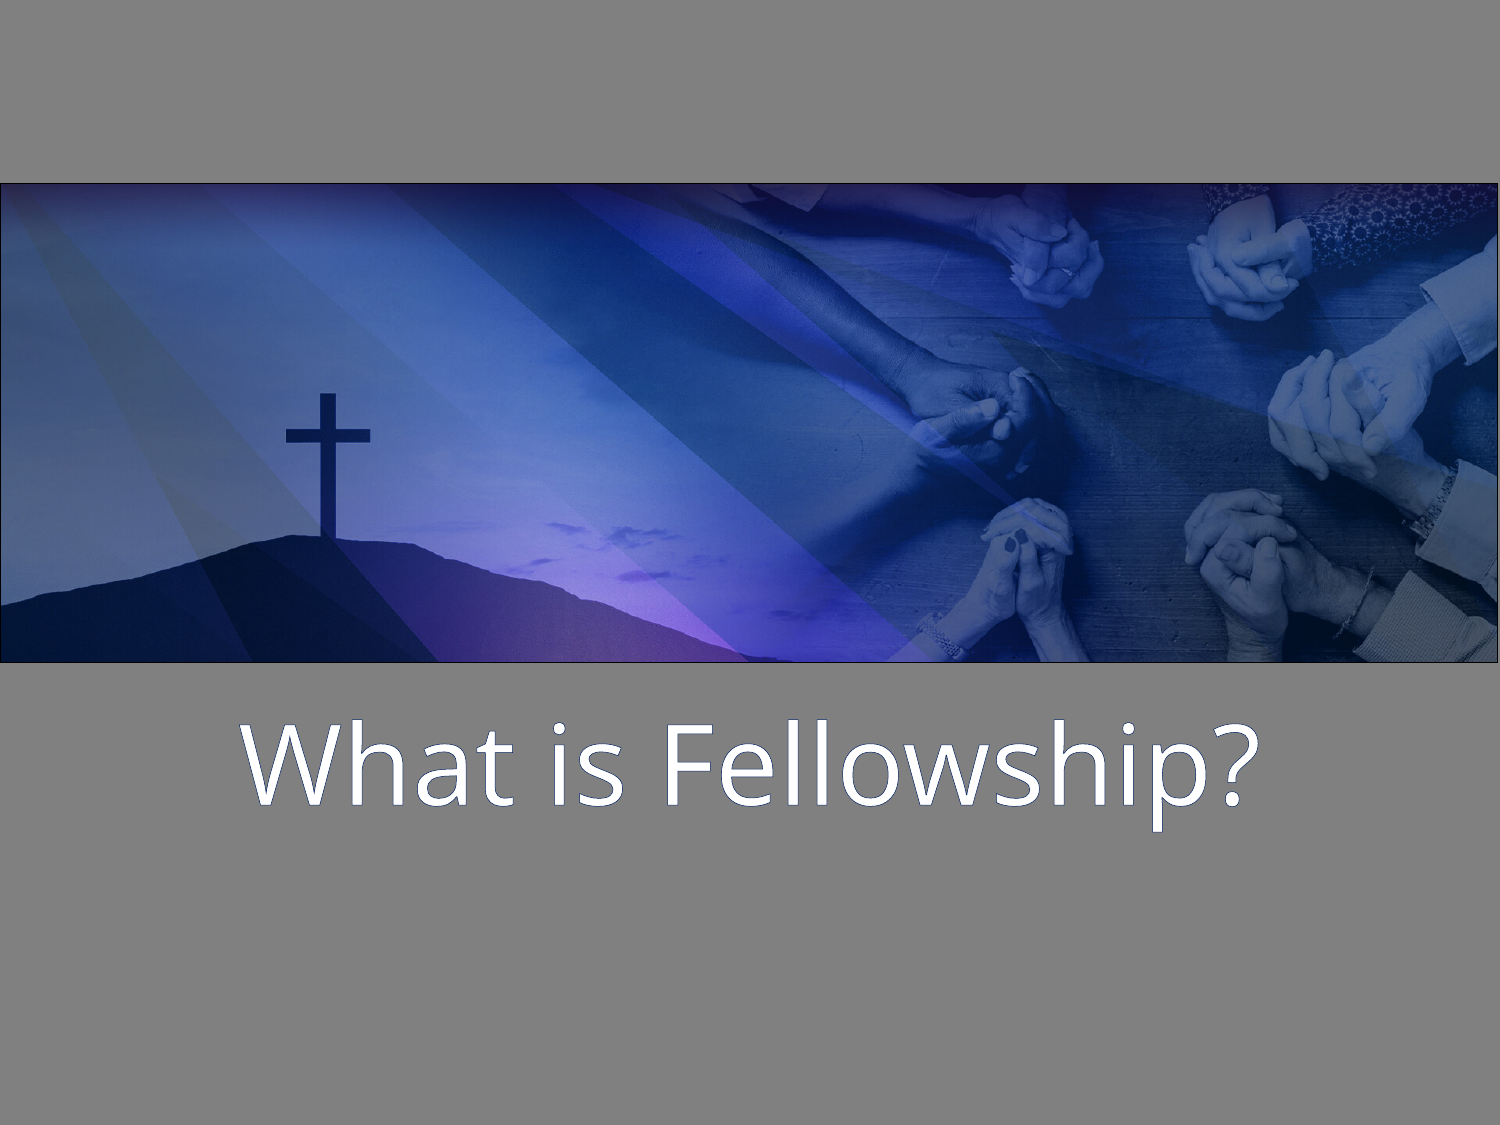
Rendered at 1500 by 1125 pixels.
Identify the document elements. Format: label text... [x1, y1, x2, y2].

title What is Fellowship? [75, 675, 1425, 863]
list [0, 182, 1499, 663]
